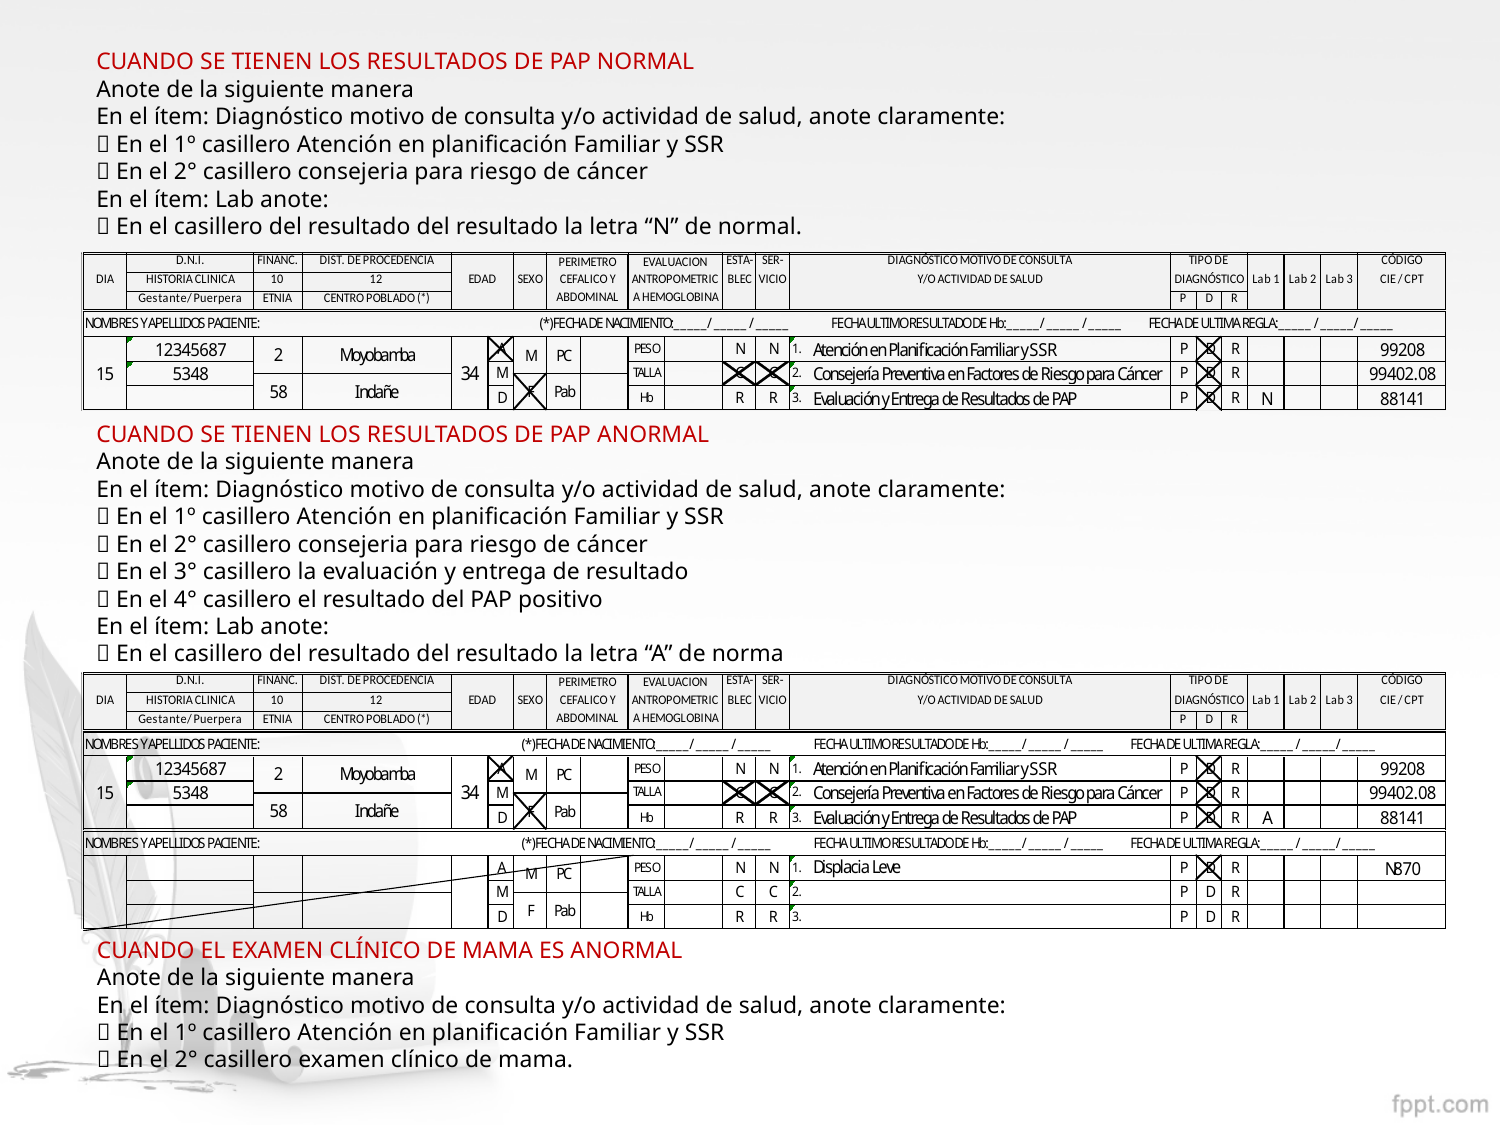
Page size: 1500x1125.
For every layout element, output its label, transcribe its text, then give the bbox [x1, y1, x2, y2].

text_box CUANDO EL EXAMEN CLÍNICO DE MAMA ES ANORMAL Anote de la siguiente manera En el ítem: Diagnóstico motivo de consulta y/o actividad de salud, anote claramente:  En el 1º casillero Atención en planificación Familiar y SSR  En el 2° casillero examen clínico de mama. [82, 931, 1419, 1080]
picture [81, 672, 1448, 931]
text_box CUANDO SE TIENEN LOS RESULTADOS DE PAP NORMAL Anote de la siguiente manera En el ítem: Diagnóstico motivo de consulta y/o actividad de salud, anote claramente:  En el 1º casillero Atención en planificación Familiar y SSR  En el 2° casillero consejeria para riesgo de cáncer En el ítem: Lab anote:  En el casillero del resultado del resultado la letra “N” de normal. [81, 39, 1425, 247]
text_box CUANDO SE TIENEN LOS RESULTADOS DE PAP ANORMAL Anote de la siguiente manera En el ítem: Diagnóstico motivo de consulta y/o actividad de salud, anote claramente:  En el 1º casillero Atención en planificación Familiar y SSR  En el 2° casillero consejeria para riesgo de cáncer  En el 3° casillero la evaluación y entrega de resultado  En el 4° casillero el resultado del PAP positivo En el ítem: Lab anote:  En el casillero del resultado del resultado la letra “A” de norma [81, 412, 1447, 672]
picture [81, 252, 1448, 412]
